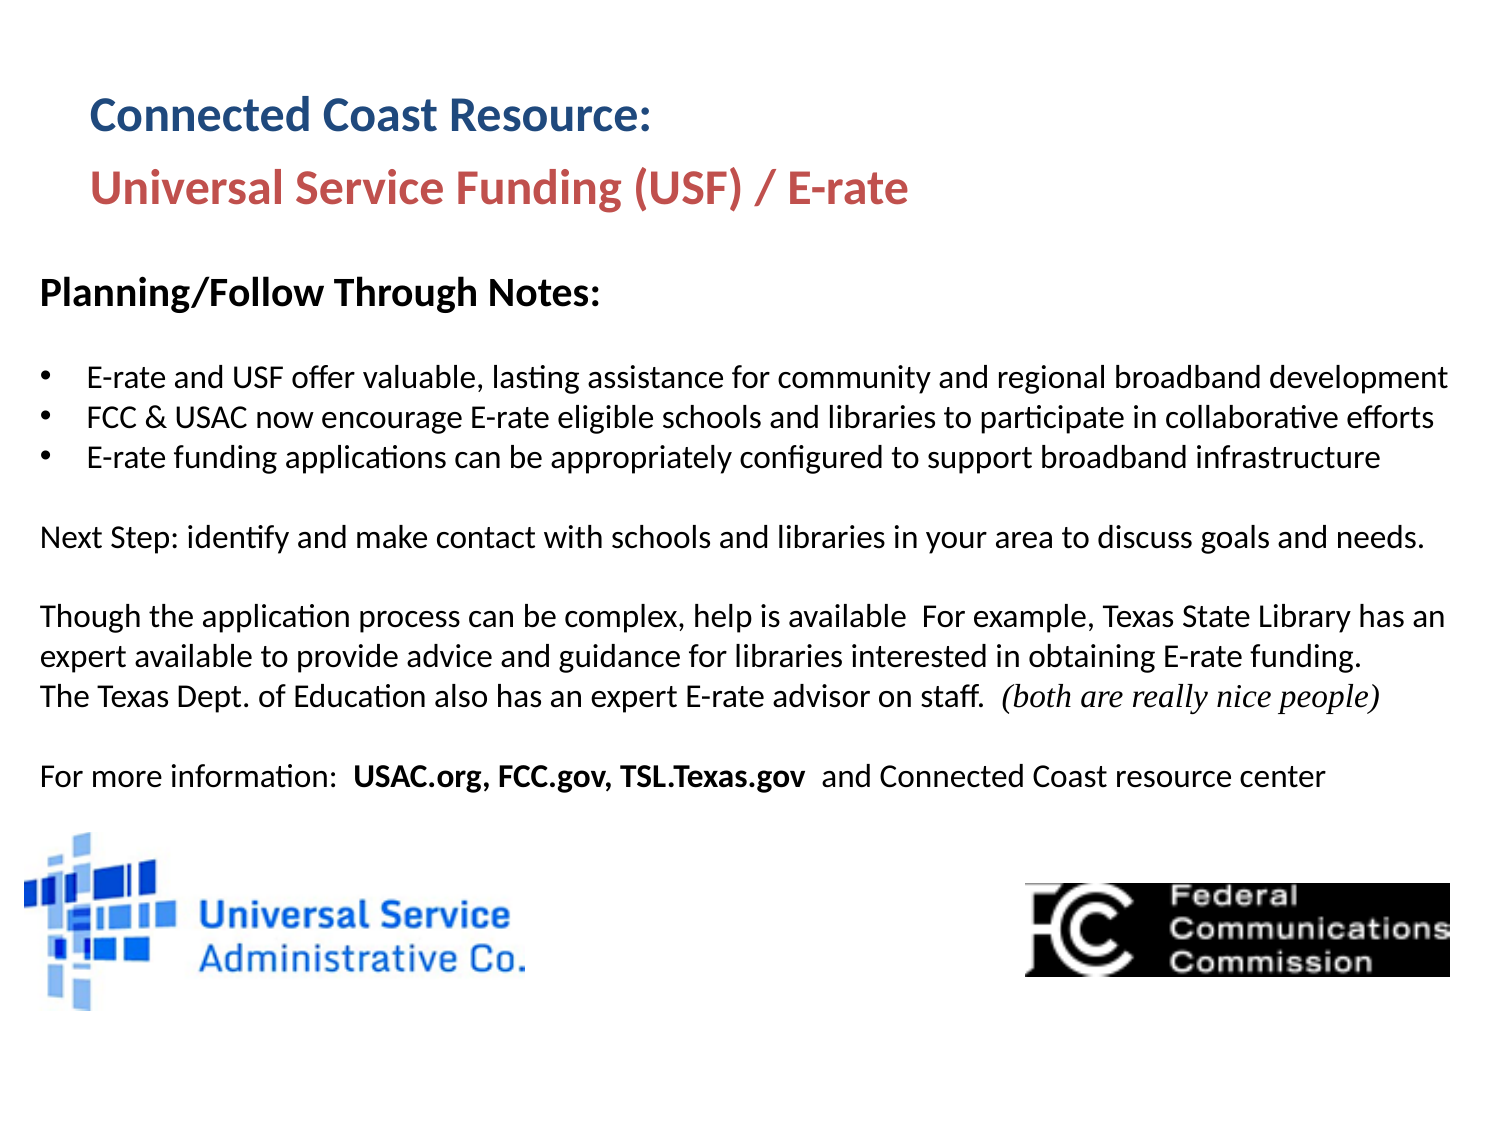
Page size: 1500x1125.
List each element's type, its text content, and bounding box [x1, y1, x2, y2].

text_box Connected Coast Resource: [74, 73, 763, 147]
picture [1024, 883, 1451, 977]
text_box Universal Service Funding (USF) / E-rate [74, 147, 1200, 223]
picture [24, 832, 526, 1011]
text_box Planning/Follow Through Notes: E-rate and USF offer valuable, lasting assistance for community and regional broadband development FCC & USAC now encourage E-rate eligible schools and libraries to participate in collaborative efforts E-rate funding applications can be appropriately configured to support broadband infrastructure Next Step: identify and make contact with schools and libraries in your area to discuss goals and needs. Though the application process can be complex, help is available For example, Texas State Library has an expert available to provide advice and guidance for libraries interested in obtaining E-rate funding. The Texas Dept. of Education also has an expert E-rate advisor on staff. (both are really nice people) For more information: USAC.org, FCC.gov, TSL.Texas.gov and Connected Coast resource center [24, 257, 1472, 887]
